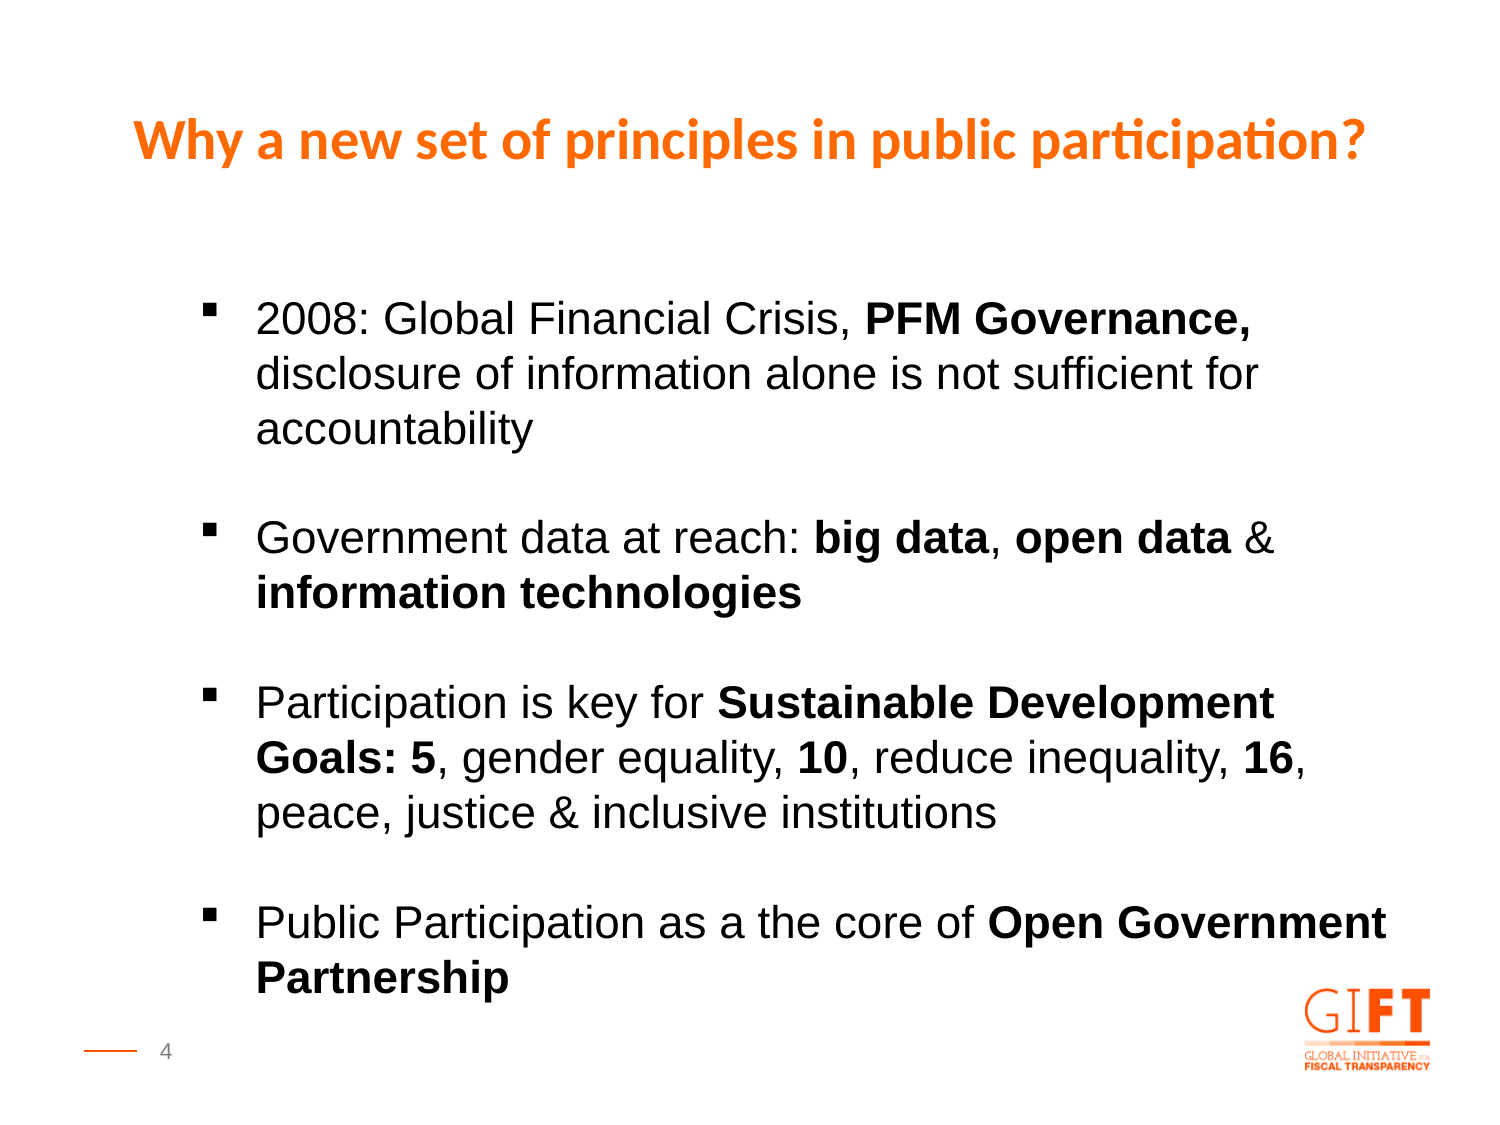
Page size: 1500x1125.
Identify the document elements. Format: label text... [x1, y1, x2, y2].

text_box Why a new set of principles in public participation? [118, 94, 1396, 179]
picture [1404, 988, 1431, 1073]
text_box 4 [75, 1029, 188, 1090]
text_box 2008: Global Financial Crisis, PFM Governance, disclosure of information alone is not sufficient for accountability Government data at reach: big data, open data & information technologies Participation is key for Sustainable Development Goals: 5, gender equality, 10, reduce inequality, 16, peace, justice & inclusive institutions Public Participation as a the core of Open Government Partnership [109, 225, 1404, 1081]
